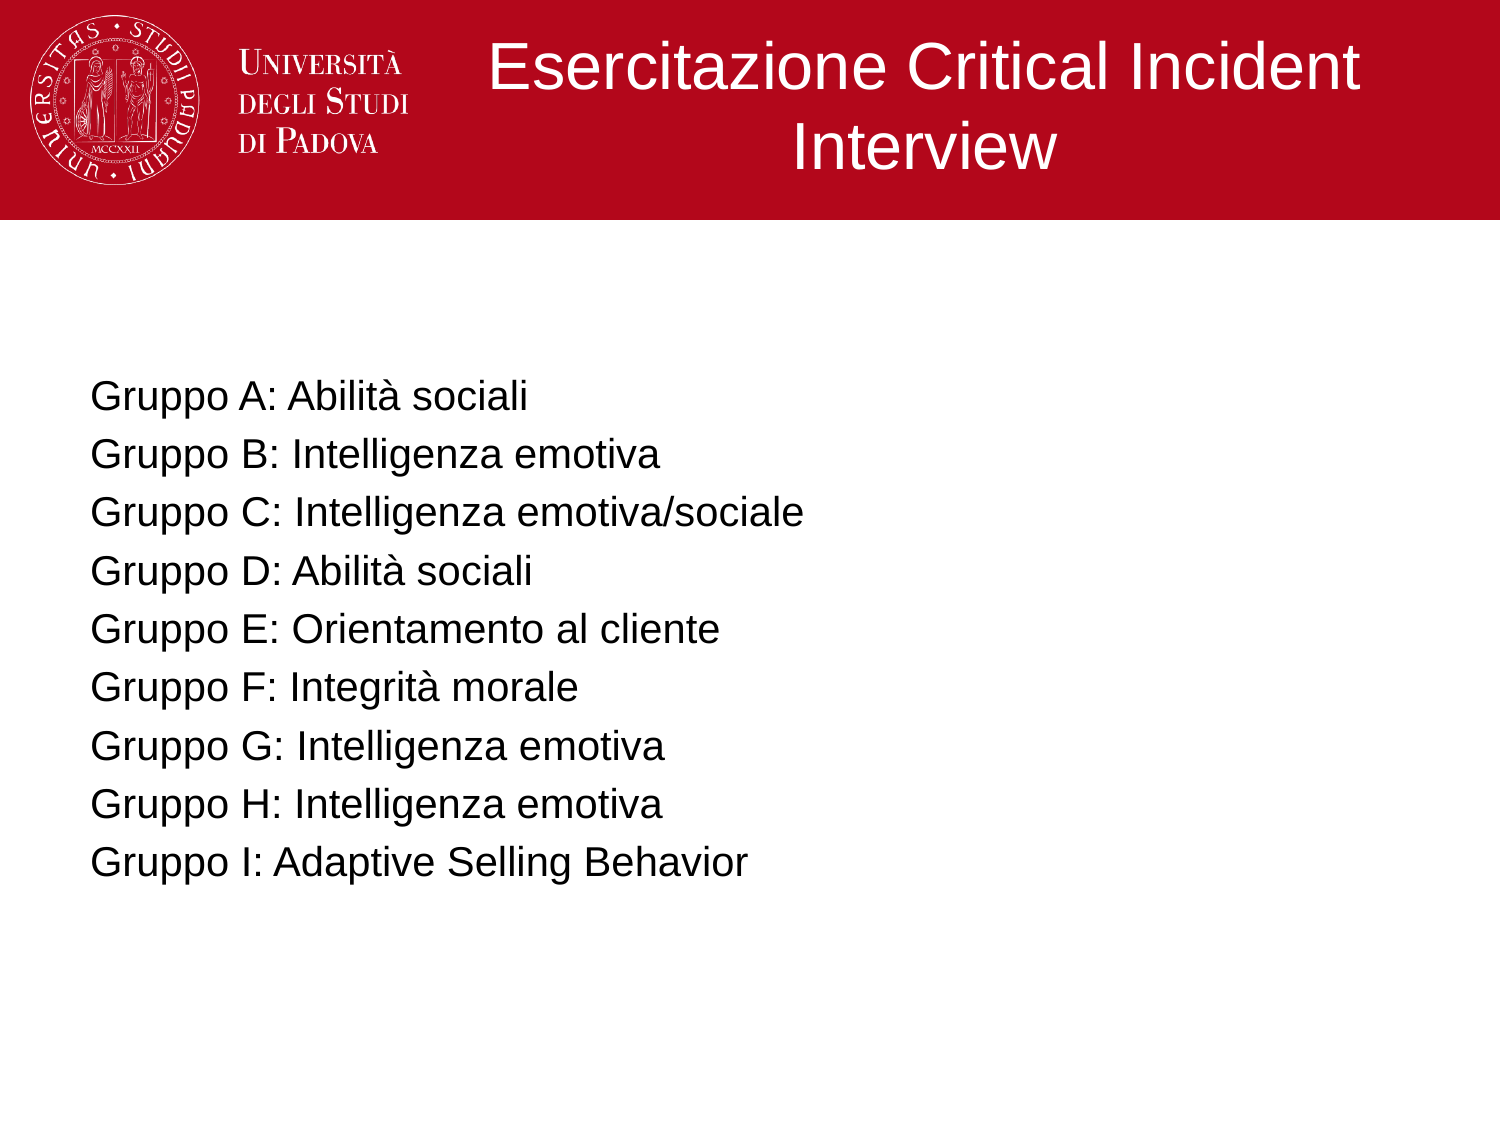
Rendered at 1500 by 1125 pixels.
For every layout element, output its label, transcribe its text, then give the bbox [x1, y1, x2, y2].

title Esercitazione Critical Incident Interview [424, 44, 1426, 162]
picture [30, 15, 408, 185]
list Gruppo A: Abilità sociali Gruppo B: Intelligenza emotiva Gruppo C: Intelligenza emotiva/sociale Gruppo D: Abilità sociali Gruppo E: Orientamento al cliente Gruppo F: Integrità morale Gruppo G: Intelligenza emotiva Gruppo H: Intelligenza emotiva Gruppo I: Adaptive Selling Behavior [74, 302, 1426, 1062]
